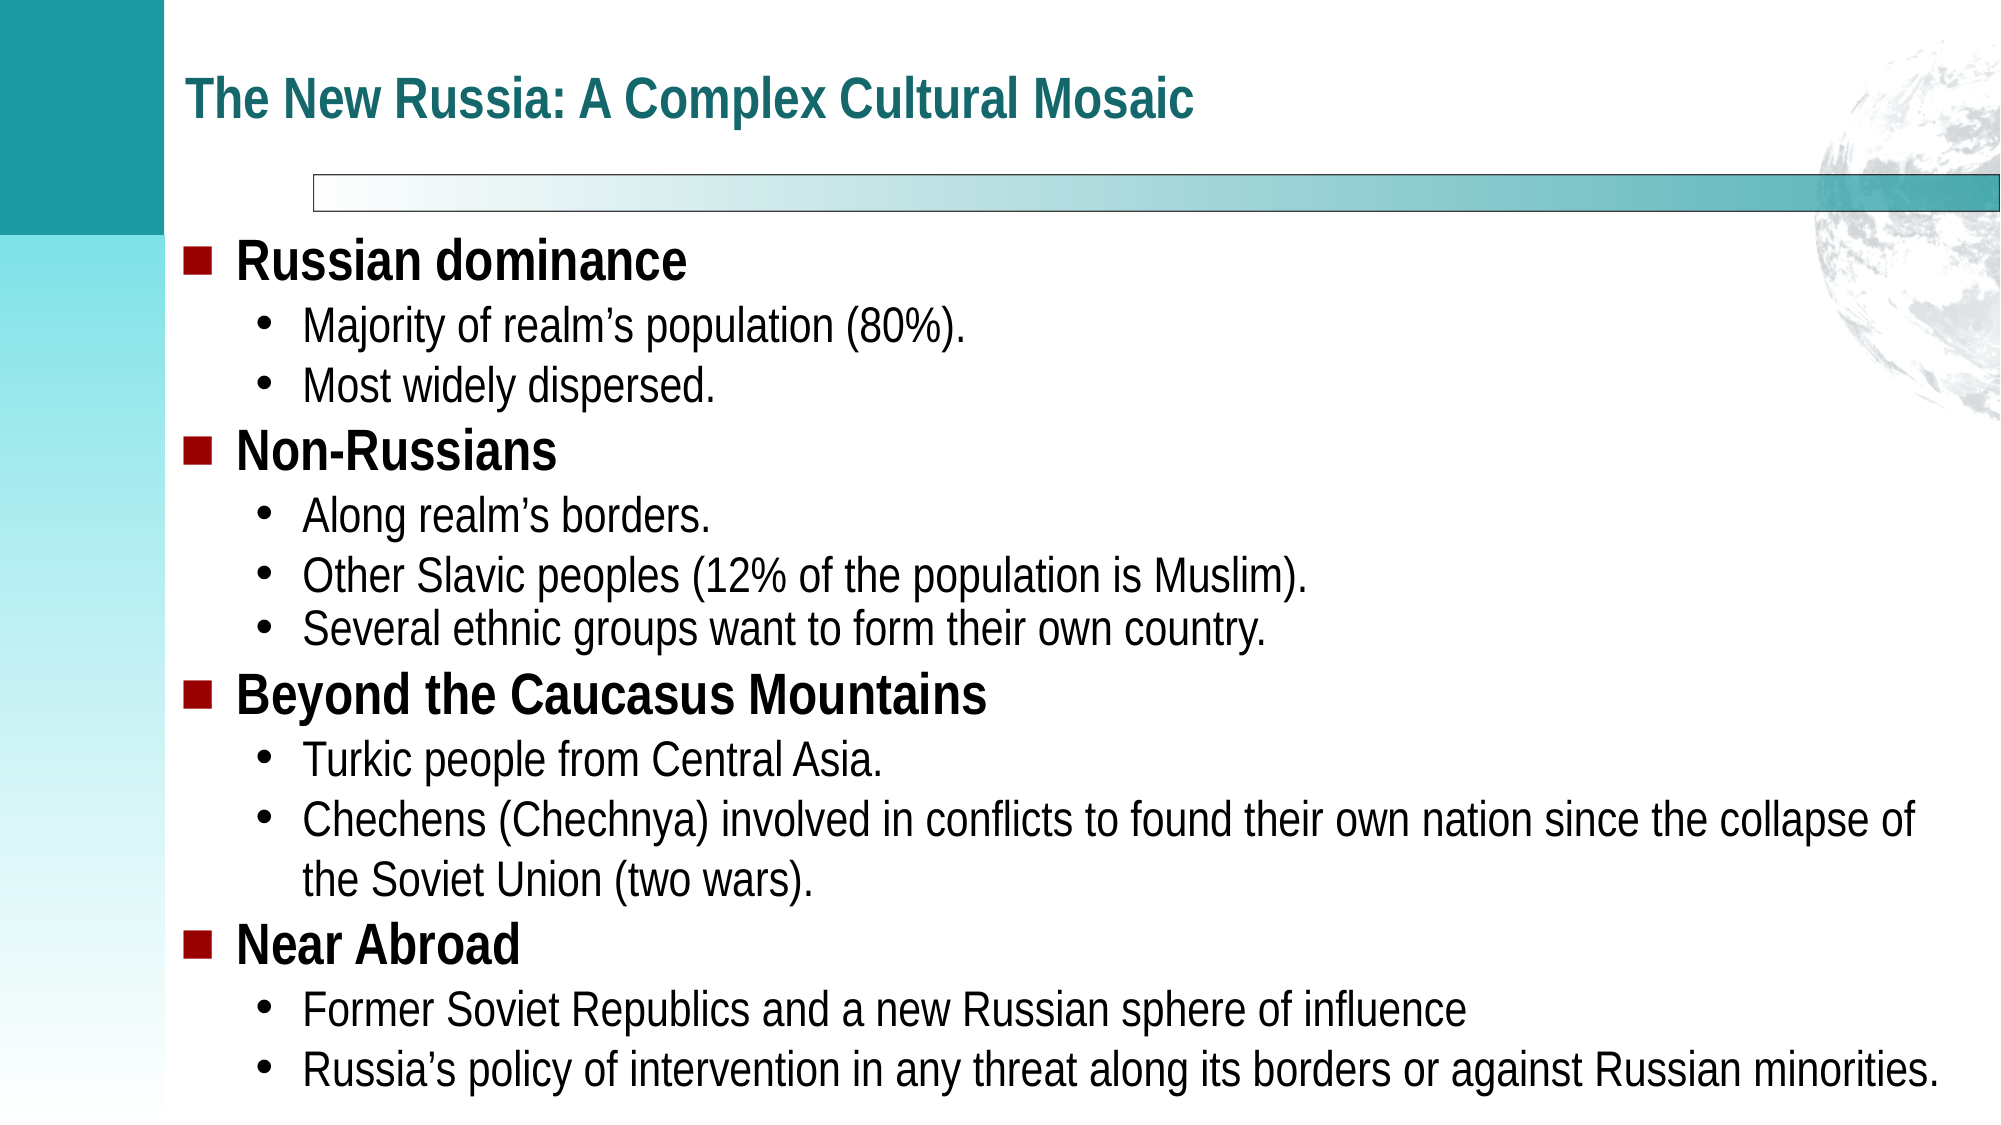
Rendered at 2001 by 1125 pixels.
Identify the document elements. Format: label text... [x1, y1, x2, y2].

title The New Russia: A Complex Cultural Mosaic [170, 16, 1967, 173]
list Russian dominance Majority of realm’s population (80%). Most widely dispersed. Non-Russians Along realm’s borders. Other Slavic peoples (12% of the population is Muslim). Several ethnic groups want to form their own country. Beyond the Caucasus Mountains Turkic people from Central Asia. Chechens (Chechnya) involved in conflicts to found their own nation since the collapse of the Soviet Union (two wars). Near Abroad Former Soviet Republics and a new Russian sphere of influence Russia’s policy of intervention in any threat along its borders or against Russian minorities. [165, 214, 1970, 1084]
